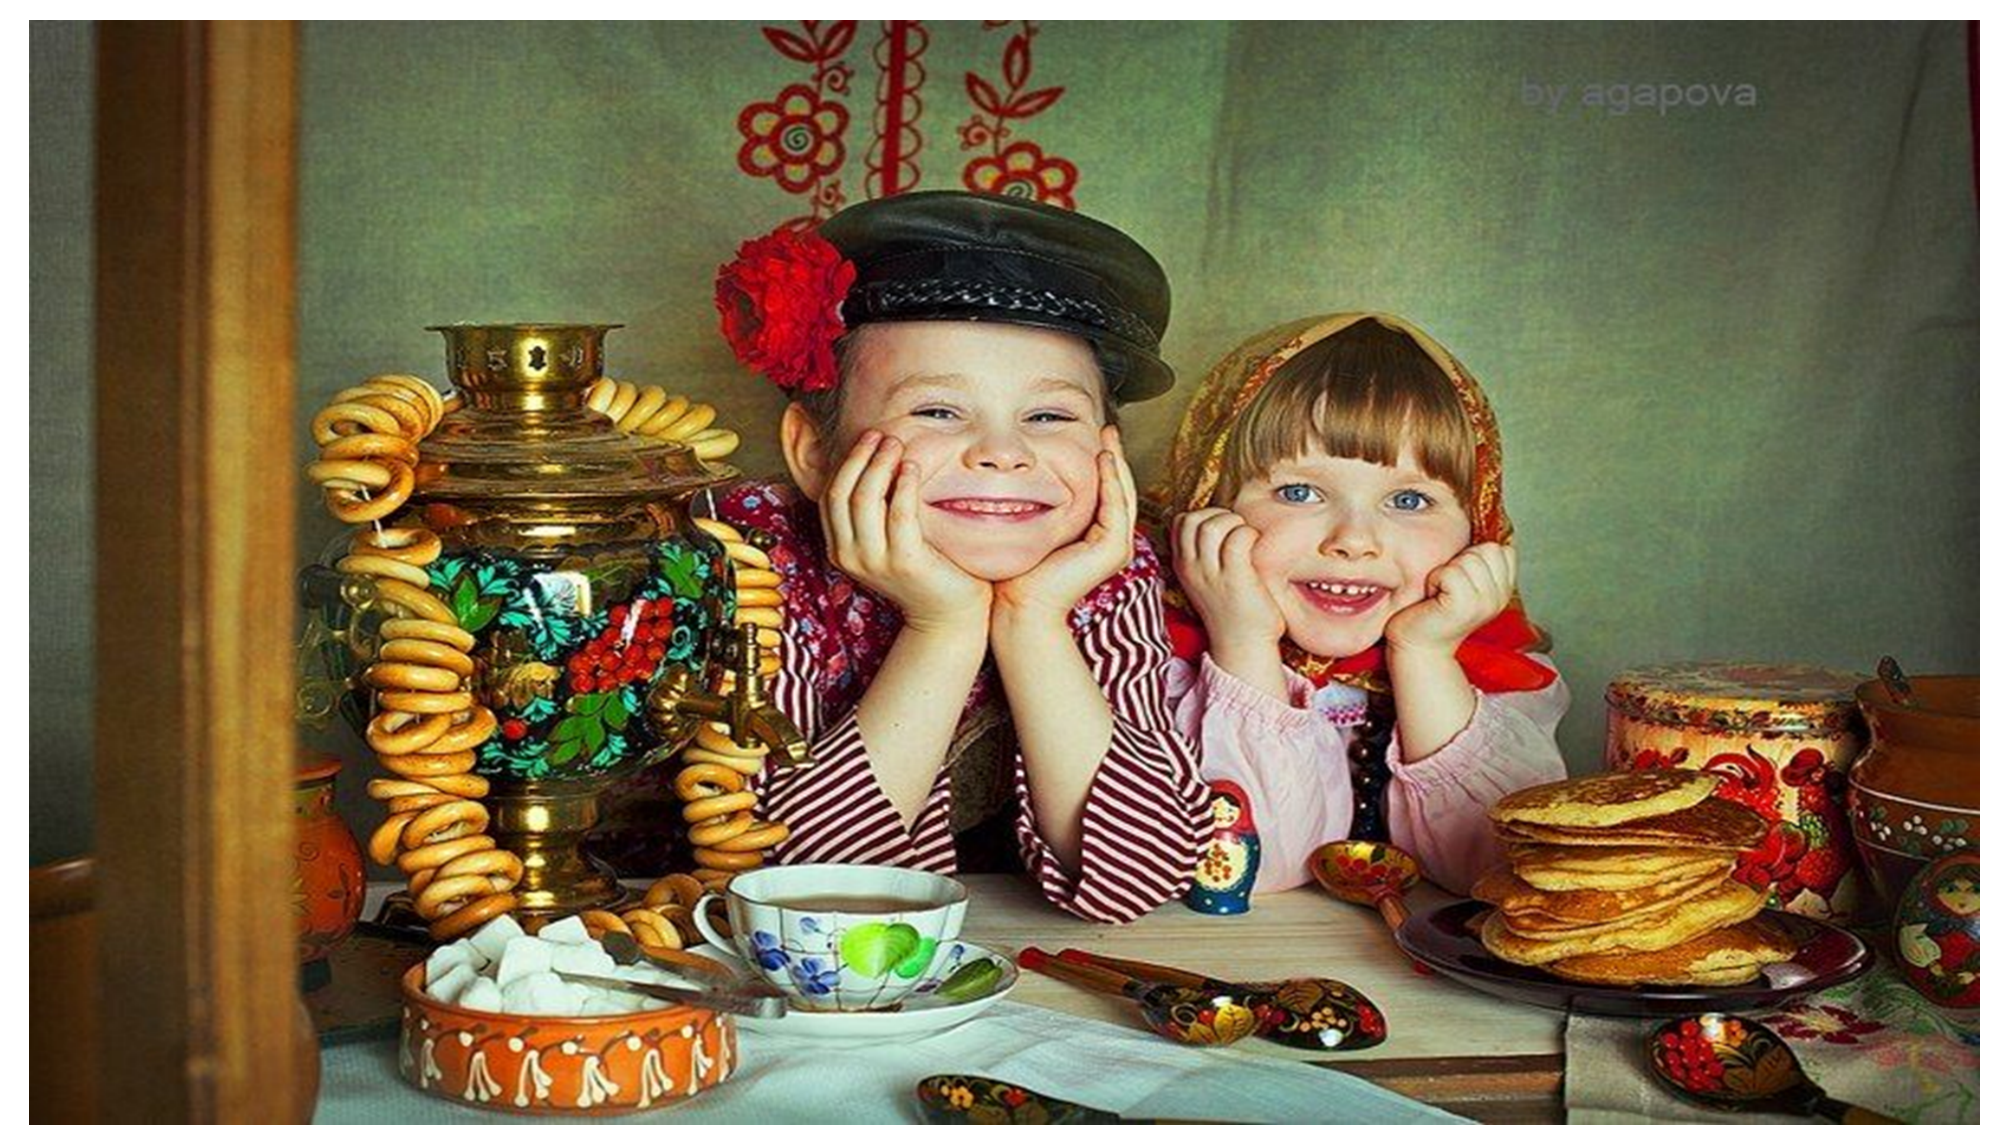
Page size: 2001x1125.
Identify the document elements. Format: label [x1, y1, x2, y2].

list [29, 20, 1980, 1125]
